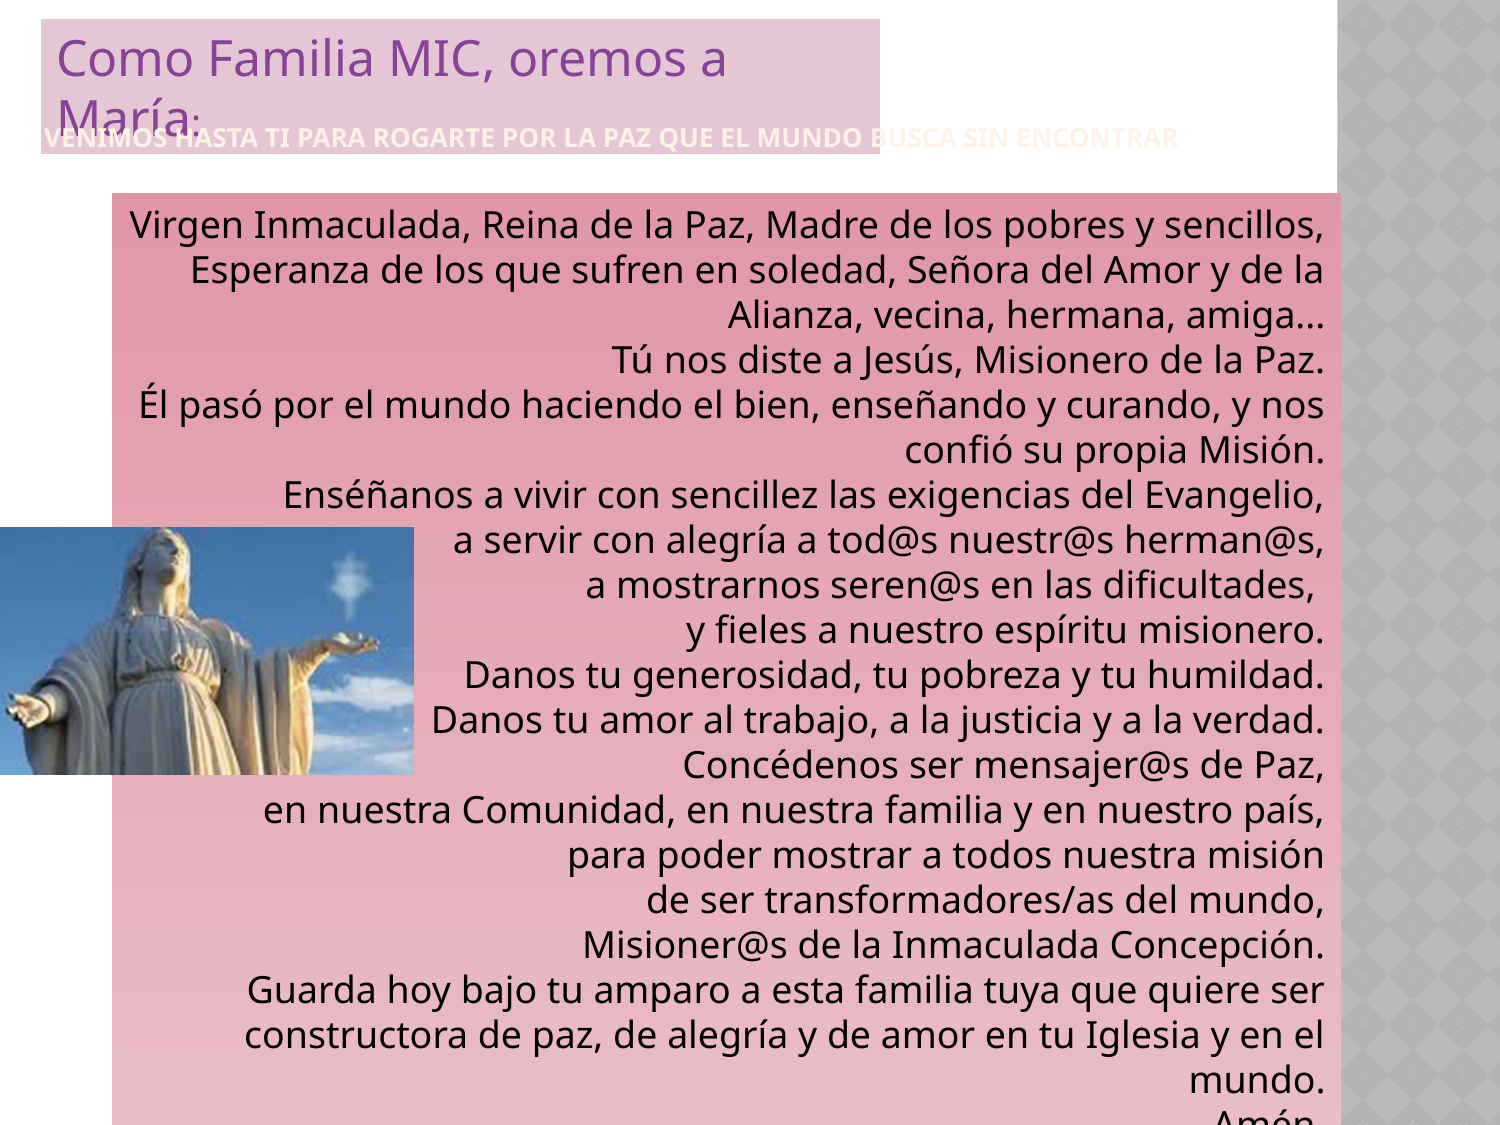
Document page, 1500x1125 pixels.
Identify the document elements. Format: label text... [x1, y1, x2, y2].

picture [0, 526, 415, 776]
text_box Venimos hasta ti para rogarte por la paz que el mundo busca sin encontrar [29, 113, 1412, 179]
text_box Virgen Inmaculada, Reina de la Paz, Madre de los pobres y sencillos, Esperanza de los que sufren en soledad, Señora del Amor y de la Alianza, vecina, hermana, amiga... Tú nos diste a Jesús, Misionero de la Paz. Él pasó por el mundo haciendo el bien, enseñando y curando, y nos confió su propia Misión. Enséñanos a vivir con sencillez las exigencias del Evangelio, a servir con alegría a tod@s nuestr@s herman@s, a mostrarnos seren@s en las dificultades, y fieles a nuestro espíritu misionero. Danos tu generosidad, tu pobreza y tu humildad. Danos tu amor al trabajo, a la justicia y a la verdad. Concédenos ser mensajer@s de Paz, en nuestra Comunidad, en nuestra familia y en nuestro país, para poder mostrar a todos nuestra misión de ser transformadores/as del mundo, Misioner@s de la Inmaculada Concepción. Guarda hoy bajo tu amparo a esta familia tuya que quiere ser constructora de paz, de alegría y de amor en tu Iglesia y en el mundo. Amén. [112, 193, 1341, 1125]
text_box Como Familia MIC, oremos a María: [41, 19, 880, 113]
